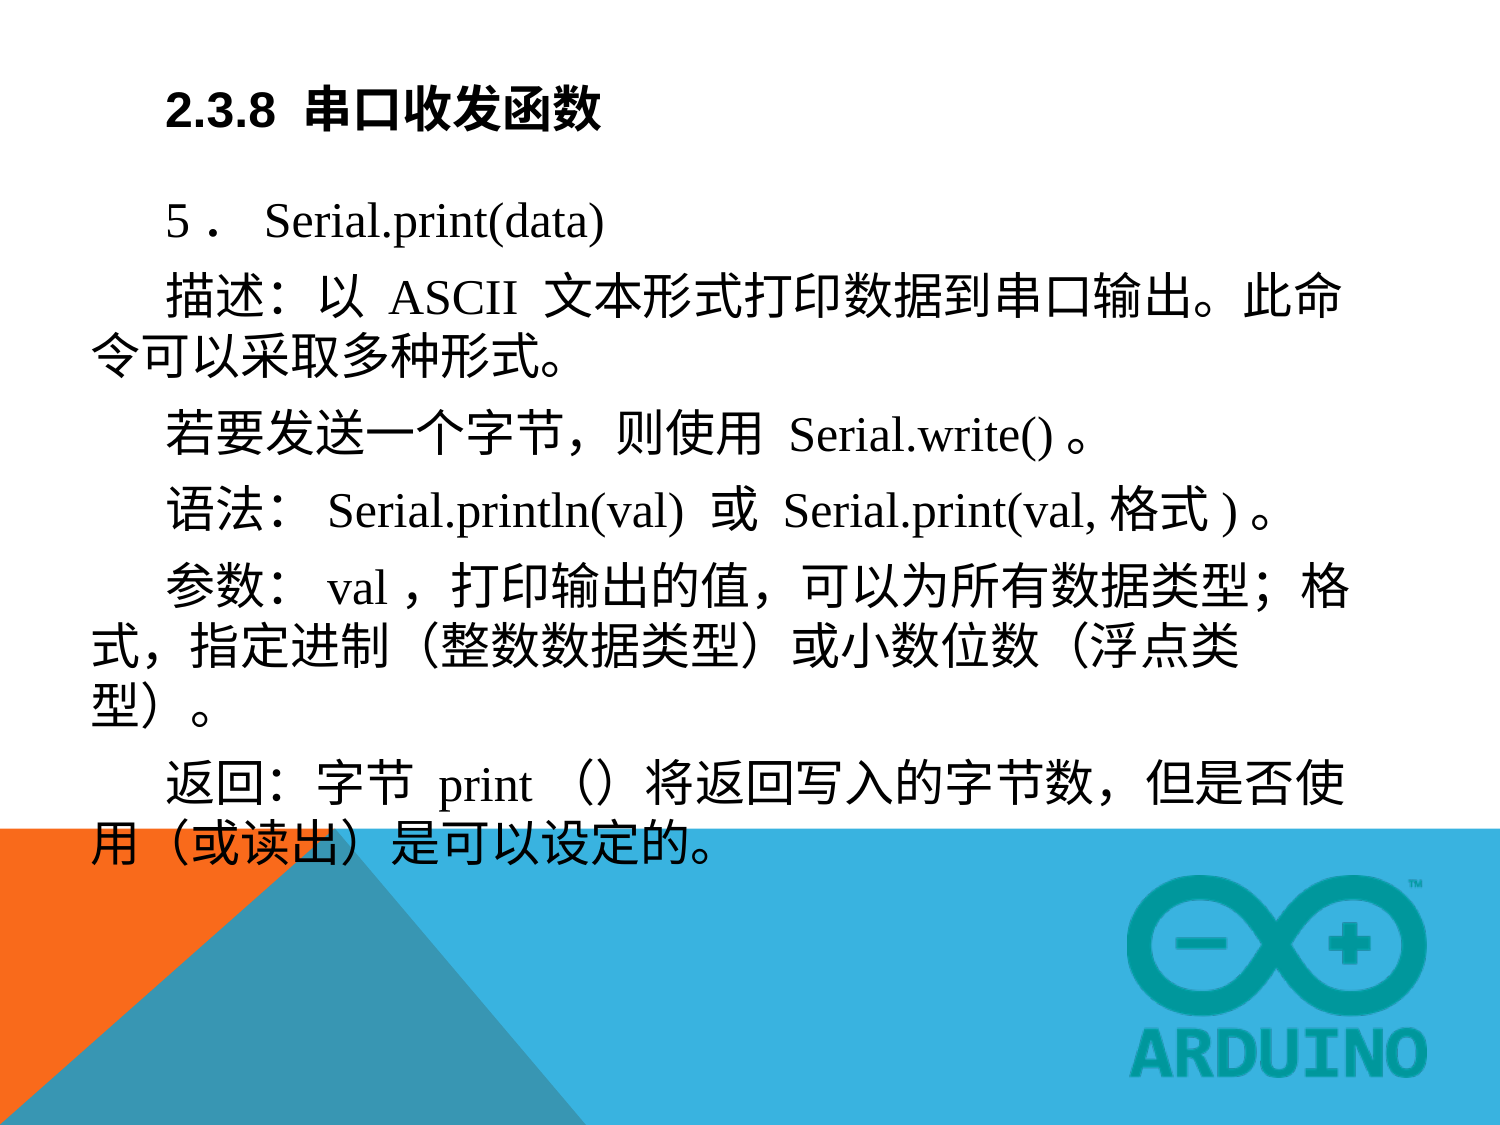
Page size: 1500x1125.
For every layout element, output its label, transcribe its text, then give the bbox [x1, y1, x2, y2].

title 2.3.8 串口收发函数 [75, 62, 1309, 153]
picture [1127, 875, 1427, 1078]
list 5．Serial.print(data) 描述：以 ASCII 文本形式打印数据到串口输出。此命令可以采取多种形式。 若要发送一个字节，则使用 Serial.write()。 语法：Serial.println(val) 或 Serial.print(val,格式)。 参数：val，打印输出的值，可以为所有数据类型；格式，指定进制（整数数据类型）或小数位数（浮点类型）。 返回：字节 print（）将返回写入的字节数，但是否使用（或读出）是可以设定的。 [75, 180, 1369, 768]
